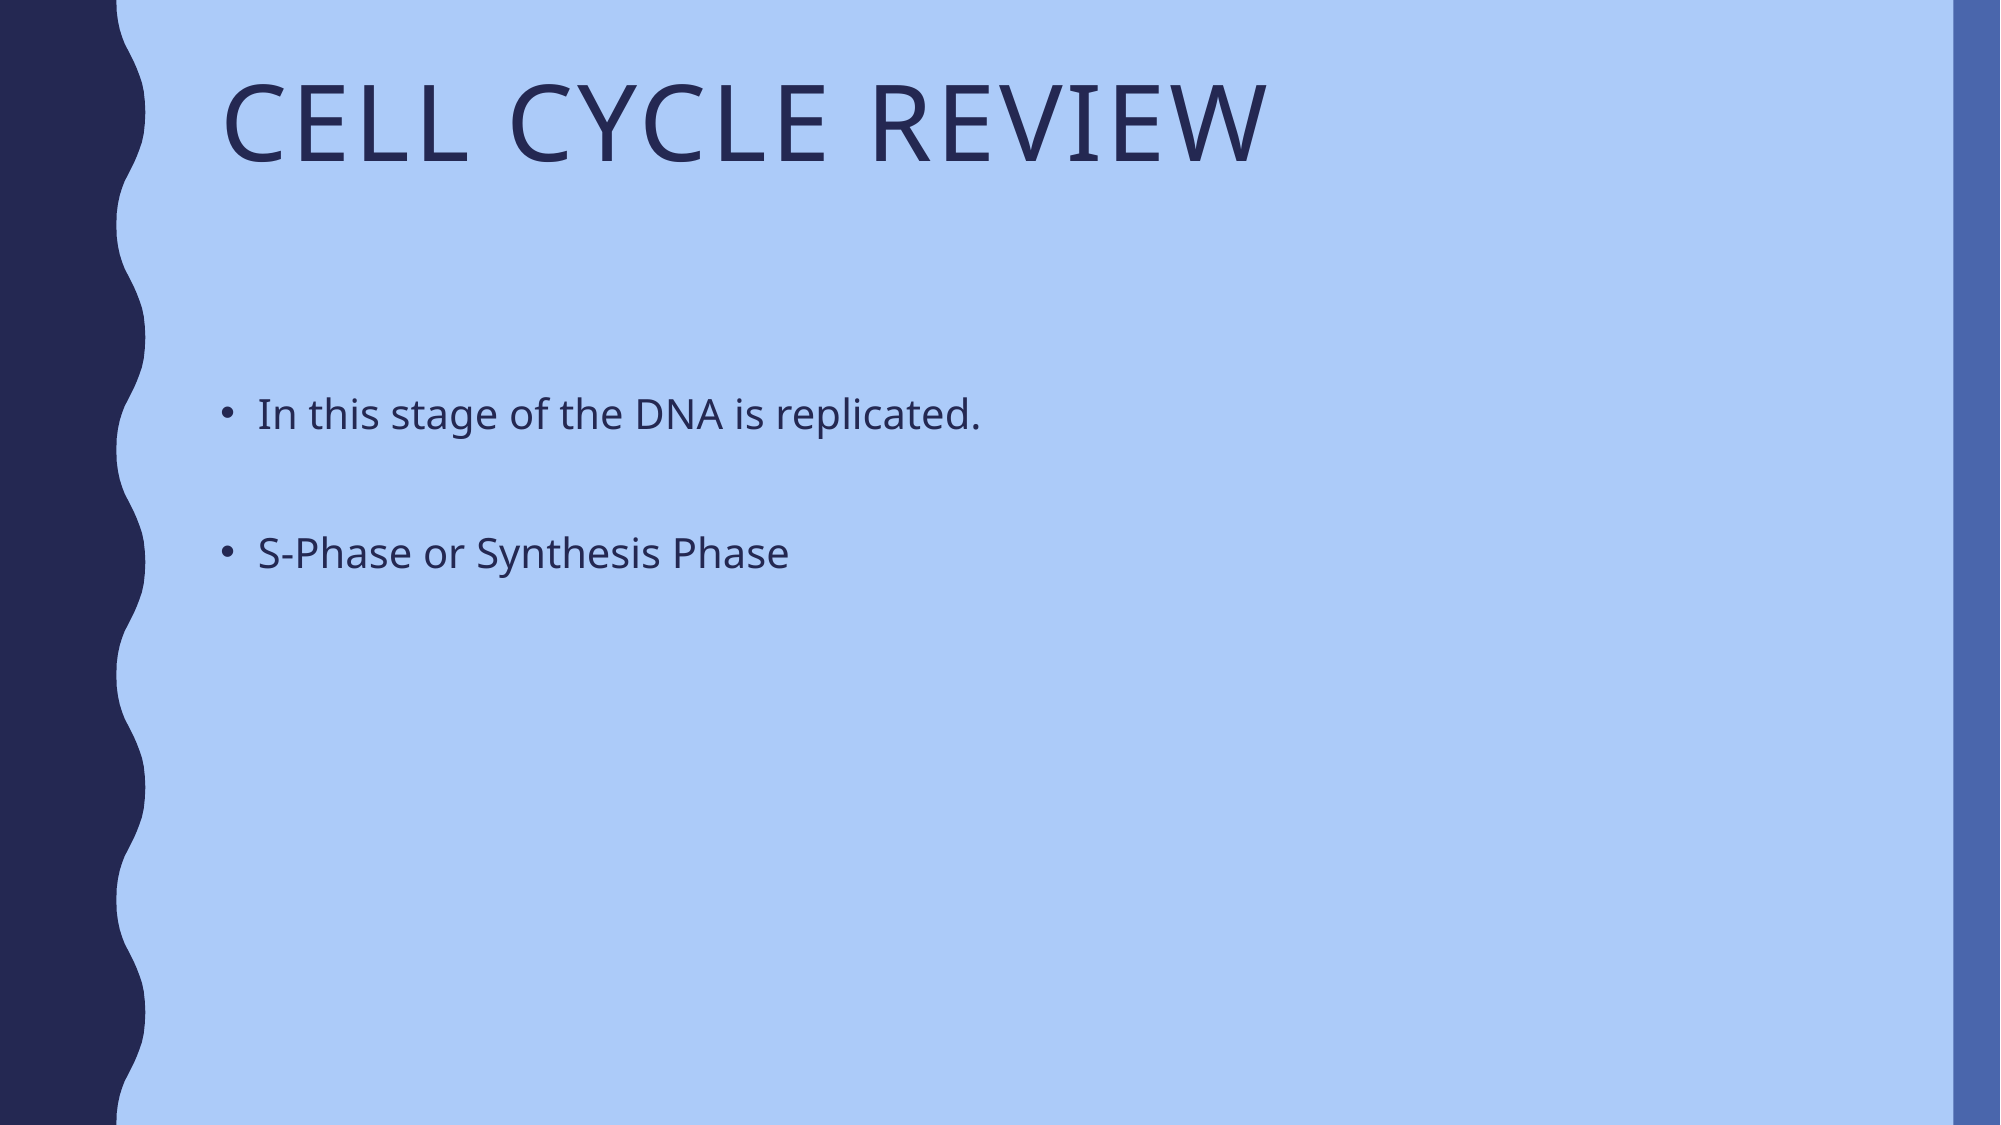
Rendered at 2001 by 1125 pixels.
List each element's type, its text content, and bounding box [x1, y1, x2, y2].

title Cell Cycle Review [205, 62, 1875, 308]
list In this stage of the DNA is replicated. S-Phase or Synthesis Phase [205, 375, 1875, 965]
